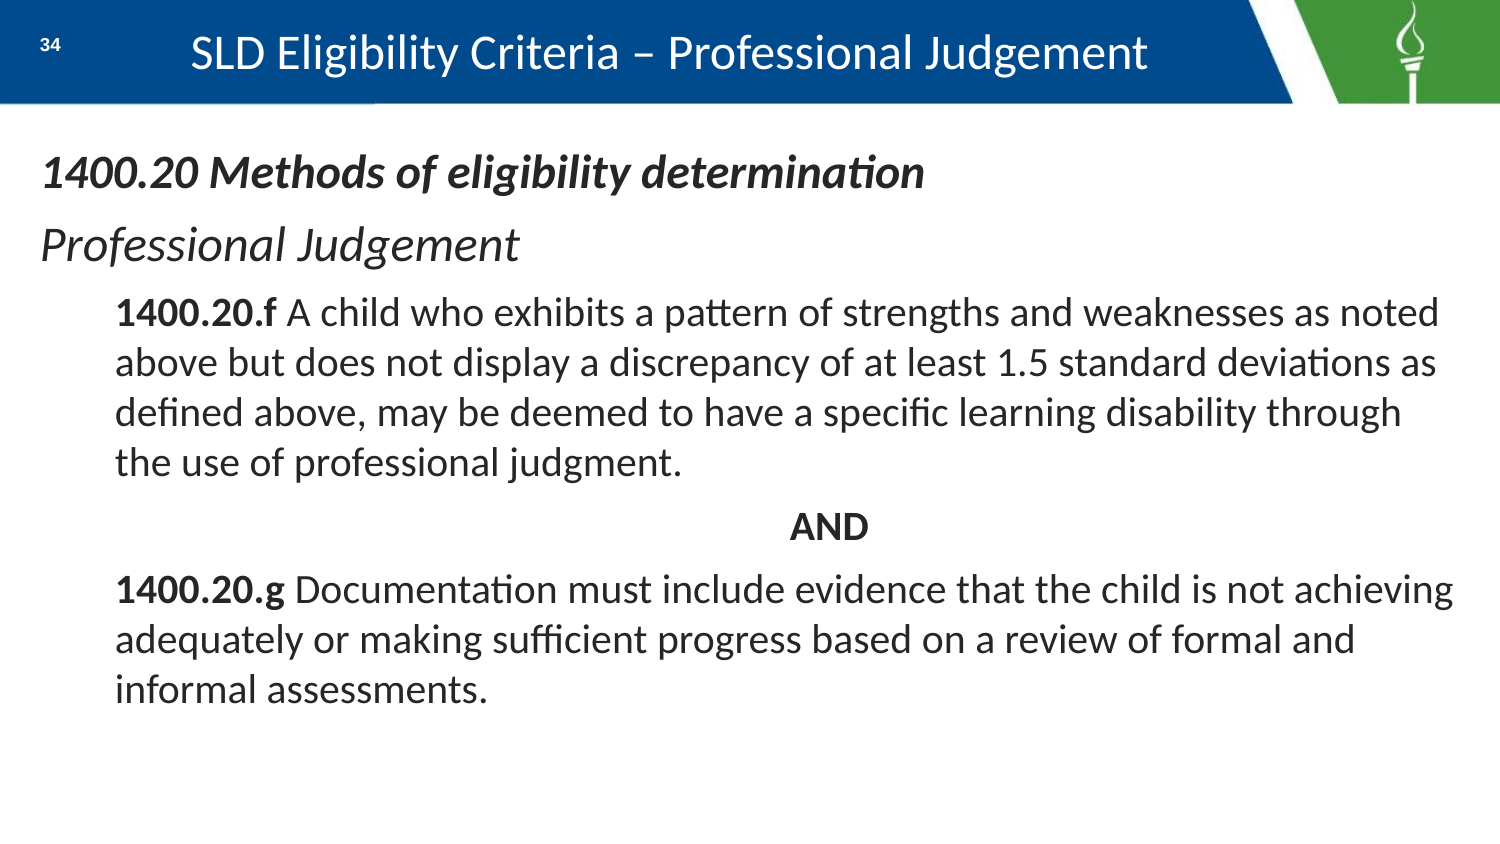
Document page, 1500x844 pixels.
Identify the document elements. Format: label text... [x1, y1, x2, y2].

text_box SLD Eligibility Criteria – Professional Judgement [175, 12, 1348, 87]
list 1400.20 Methods of eligibility determination Professional Judgement 1400.20.f A child who exhibits a pattern of strengths and weaknesses as noted above but does not display a discrepancy of at least 1.5 standard deviations as defined above, may be deemed to have a specific learning disability through the use of professional judgment. AND 1400.20.g Documentation must include evidence that the child is not achieving adequately or making sufficient progress based on a review of formal and informal assessments. [24, 133, 1475, 735]
slide_number 34 [24, 21, 150, 67]
picture [0, 0, 1500, 844]
